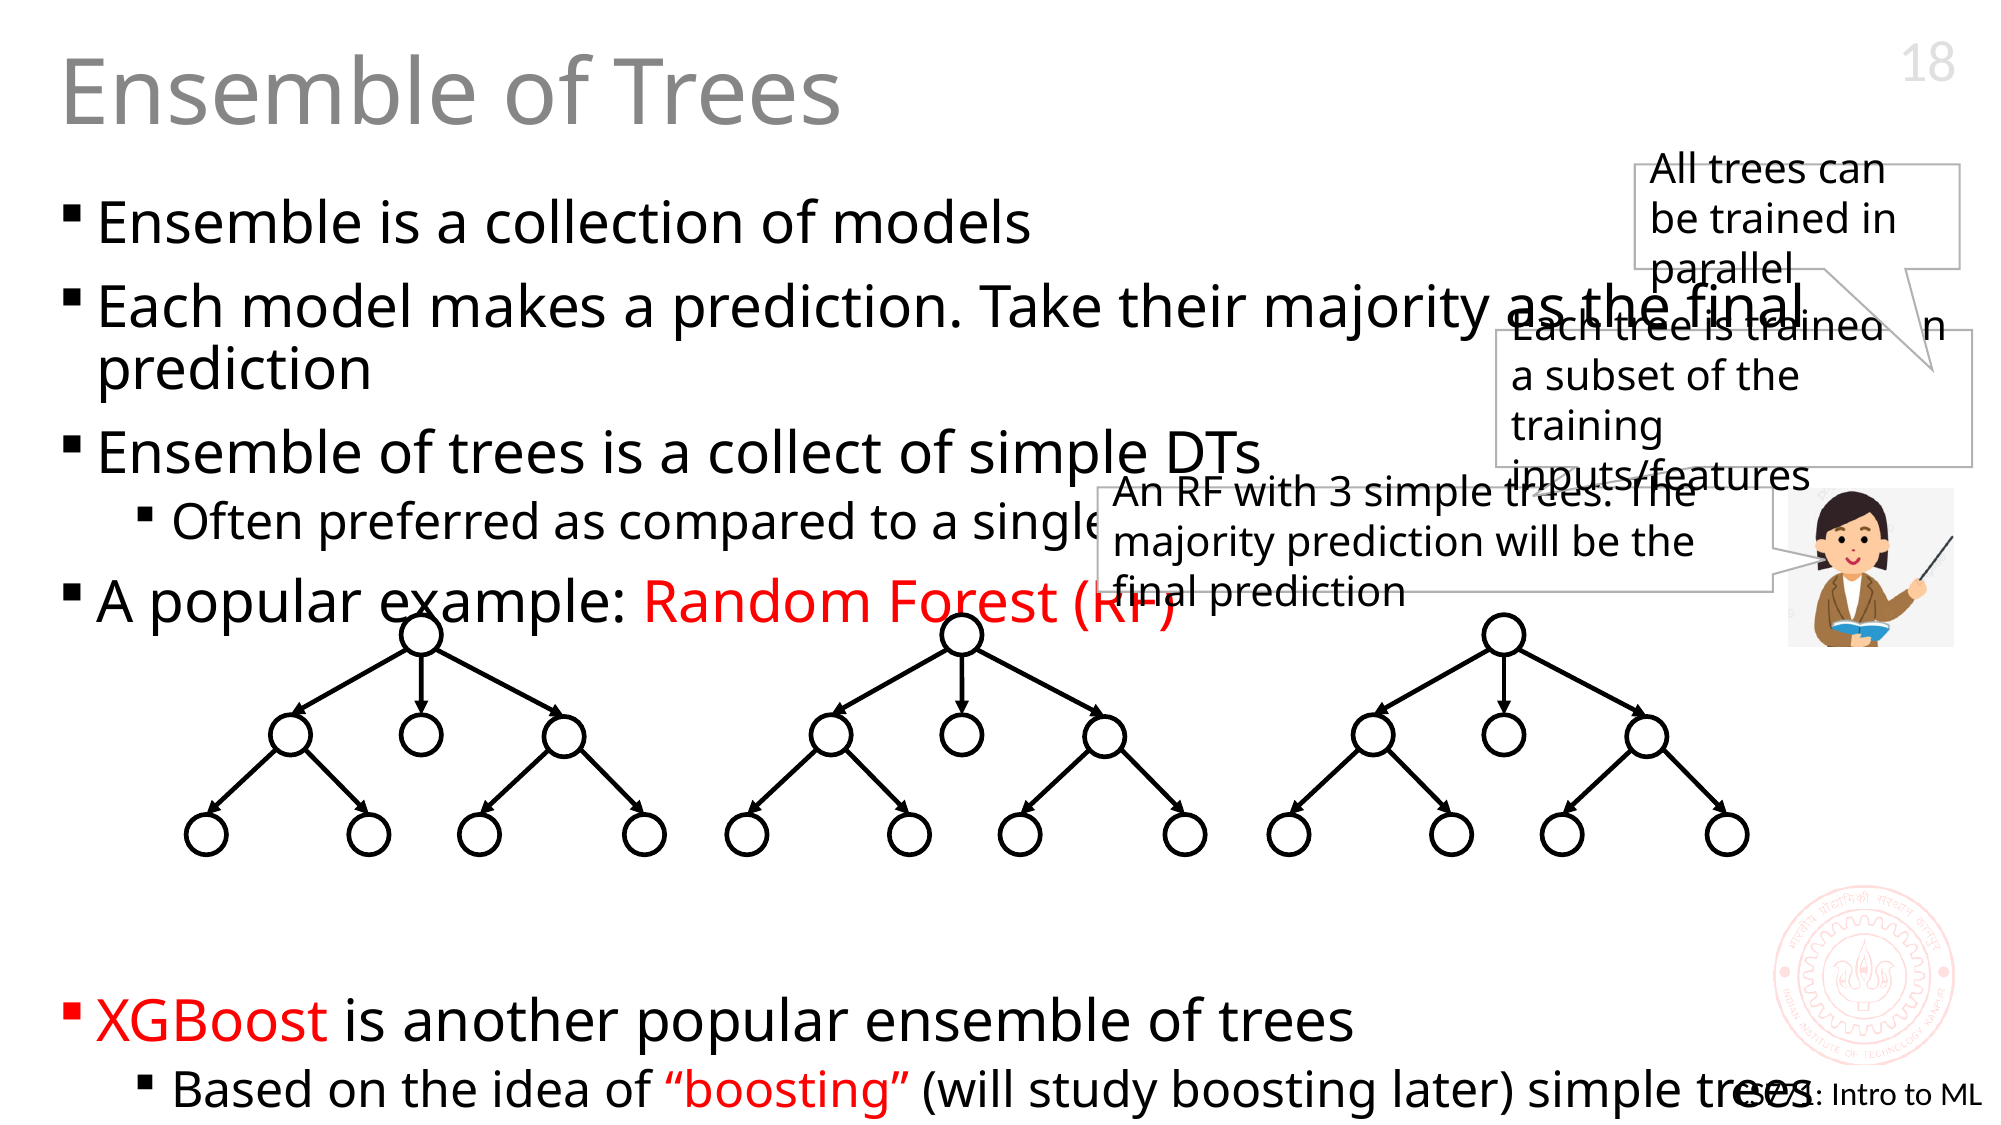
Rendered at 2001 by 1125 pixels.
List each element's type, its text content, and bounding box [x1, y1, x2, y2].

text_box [1662, 749, 1728, 815]
text_box [1267, 813, 1311, 856]
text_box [976, 649, 1105, 717]
text_box [888, 813, 931, 856]
text_box [347, 813, 391, 856]
text_box [542, 715, 586, 758]
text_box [1120, 749, 1186, 815]
text_box [185, 813, 228, 856]
text_box 18 [1873, 27, 1973, 88]
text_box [304, 749, 369, 815]
text_box [1083, 715, 1126, 758]
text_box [1020, 749, 1091, 815]
text_box [1625, 715, 1669, 758]
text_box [1518, 649, 1647, 717]
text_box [479, 749, 550, 815]
text_box [940, 613, 984, 656]
text_box [998, 813, 1042, 856]
text_box [1705, 813, 1749, 856]
list Ensemble is a collection of models Each model makes a prediction. Take their majority as the final prediction Ensemble of trees is a collect of simple DTs Often preferred as compared to a single massive, complicated tree A popular example: Random Forest (RF) XGBoost is another popular ensemble of trees Based on the idea of “boosting” (will study boosting later) simple trees Sequentially trains a set of trees with each correcting errors of previous ones [43, 185, 1970, 1098]
text_box All trees can be trained in parallel [1633, 163, 1961, 374]
text_box [458, 813, 501, 856]
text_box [580, 749, 645, 815]
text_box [435, 649, 565, 717]
text_box [809, 713, 853, 757]
title Ensemble of Trees [43, 27, 1970, 163]
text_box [746, 749, 817, 815]
text_box [1163, 813, 1207, 856]
text_box [1430, 813, 1473, 856]
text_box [1562, 749, 1633, 815]
text_box [400, 713, 443, 757]
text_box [845, 749, 910, 815]
text_box [1482, 713, 1526, 757]
text_box [1482, 613, 1526, 656]
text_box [1373, 649, 1490, 715]
text_box Each tree is trained on a subset of the training inputs/features [1495, 328, 1974, 498]
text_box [206, 749, 277, 815]
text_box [1387, 749, 1452, 815]
picture [1788, 488, 1954, 647]
text_box [1540, 813, 1584, 856]
text_box An RF with 3 simple trees. The majority prediction will be the final prediction [1096, 486, 1788, 593]
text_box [831, 649, 948, 715]
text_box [290, 649, 408, 715]
text_box [623, 813, 666, 856]
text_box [1288, 749, 1359, 815]
text_box [400, 613, 443, 656]
text_box [269, 713, 312, 757]
text_box [725, 813, 769, 856]
text_box [940, 713, 984, 757]
text_box [1351, 713, 1395, 757]
